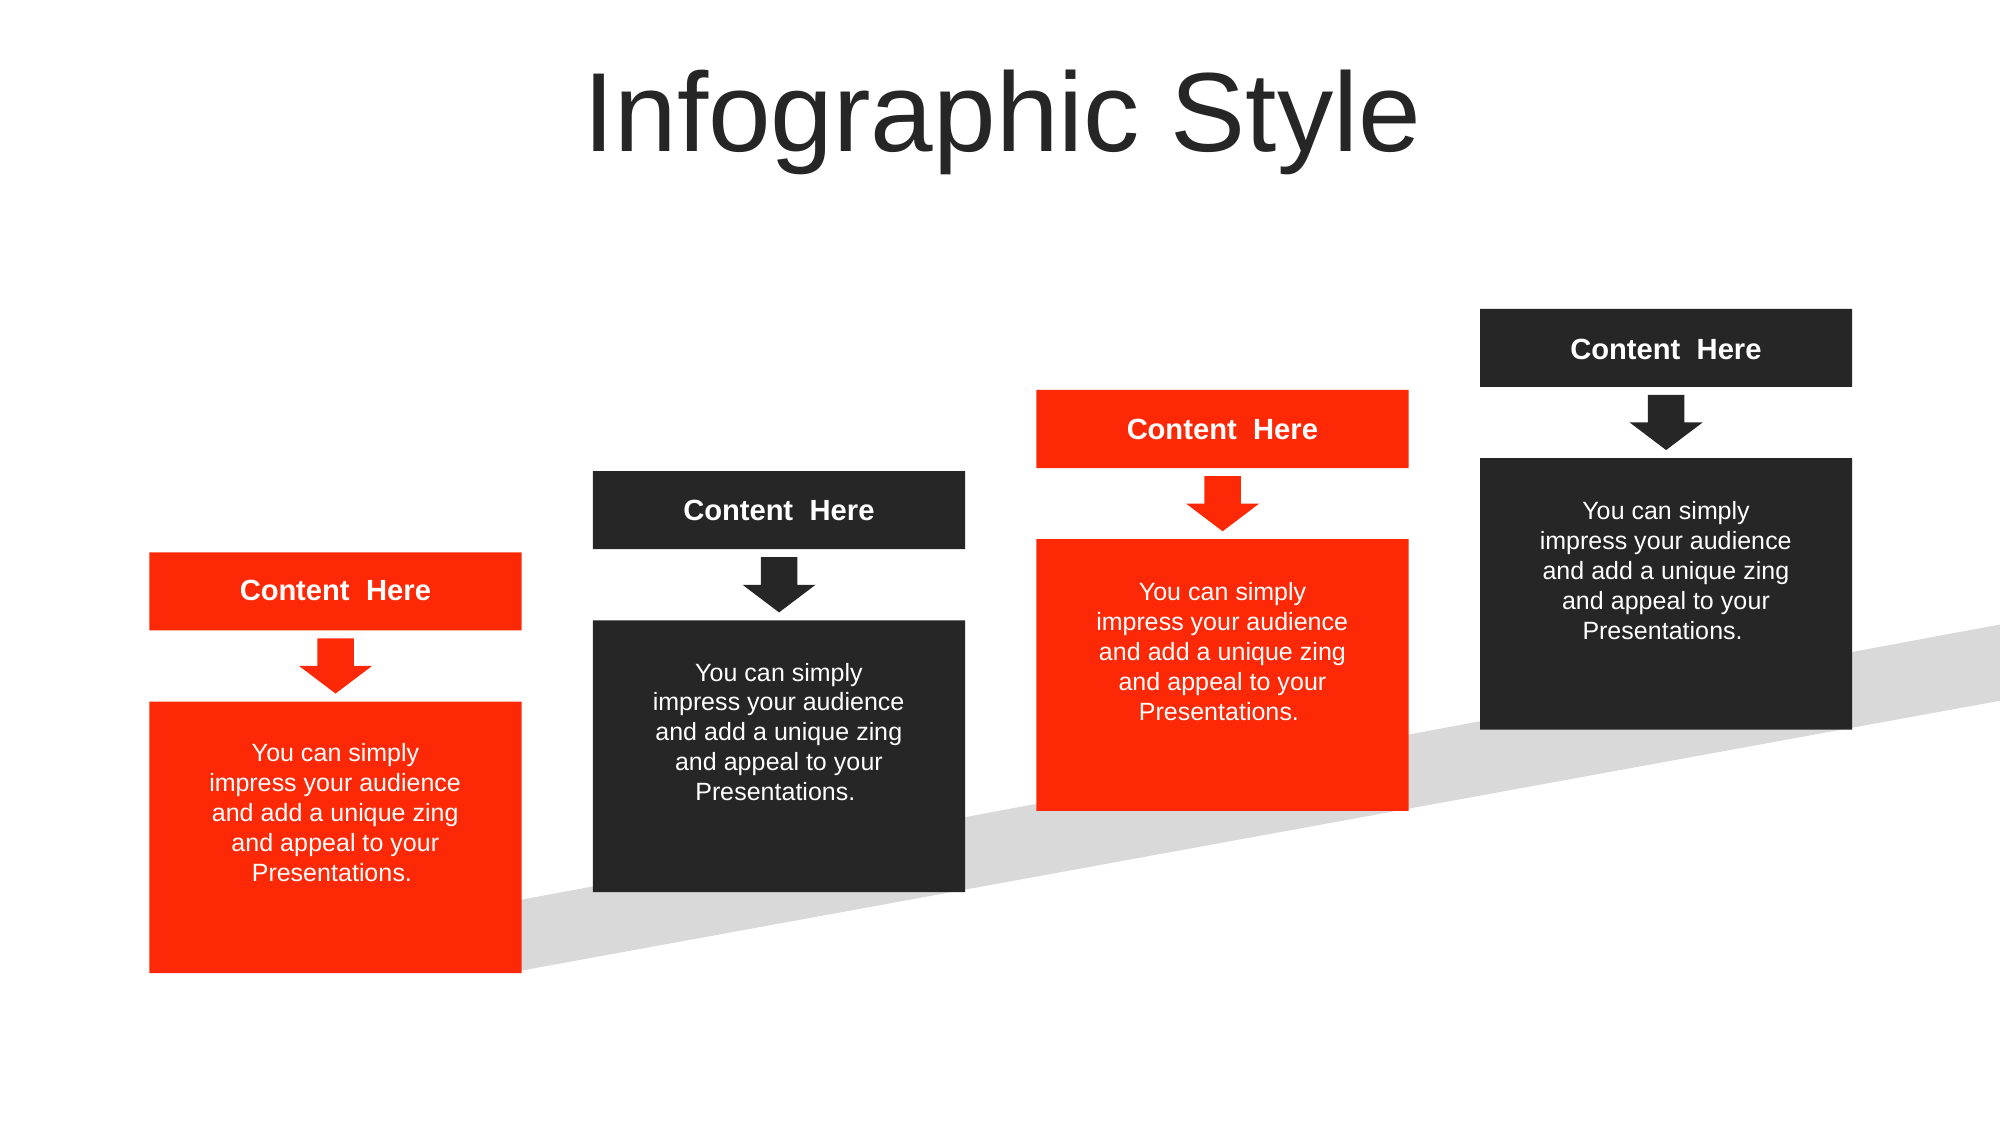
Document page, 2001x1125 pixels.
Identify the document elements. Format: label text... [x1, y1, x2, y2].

text_box [1409, 720, 1846, 810]
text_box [592, 471, 966, 893]
text_box [522, 885, 953, 972]
text_box [1853, 623, 2000, 729]
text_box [149, 552, 522, 974]
text_box [966, 802, 1402, 891]
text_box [1480, 308, 1853, 730]
list Infographic Style [53, 55, 1952, 175]
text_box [1036, 389, 1409, 811]
